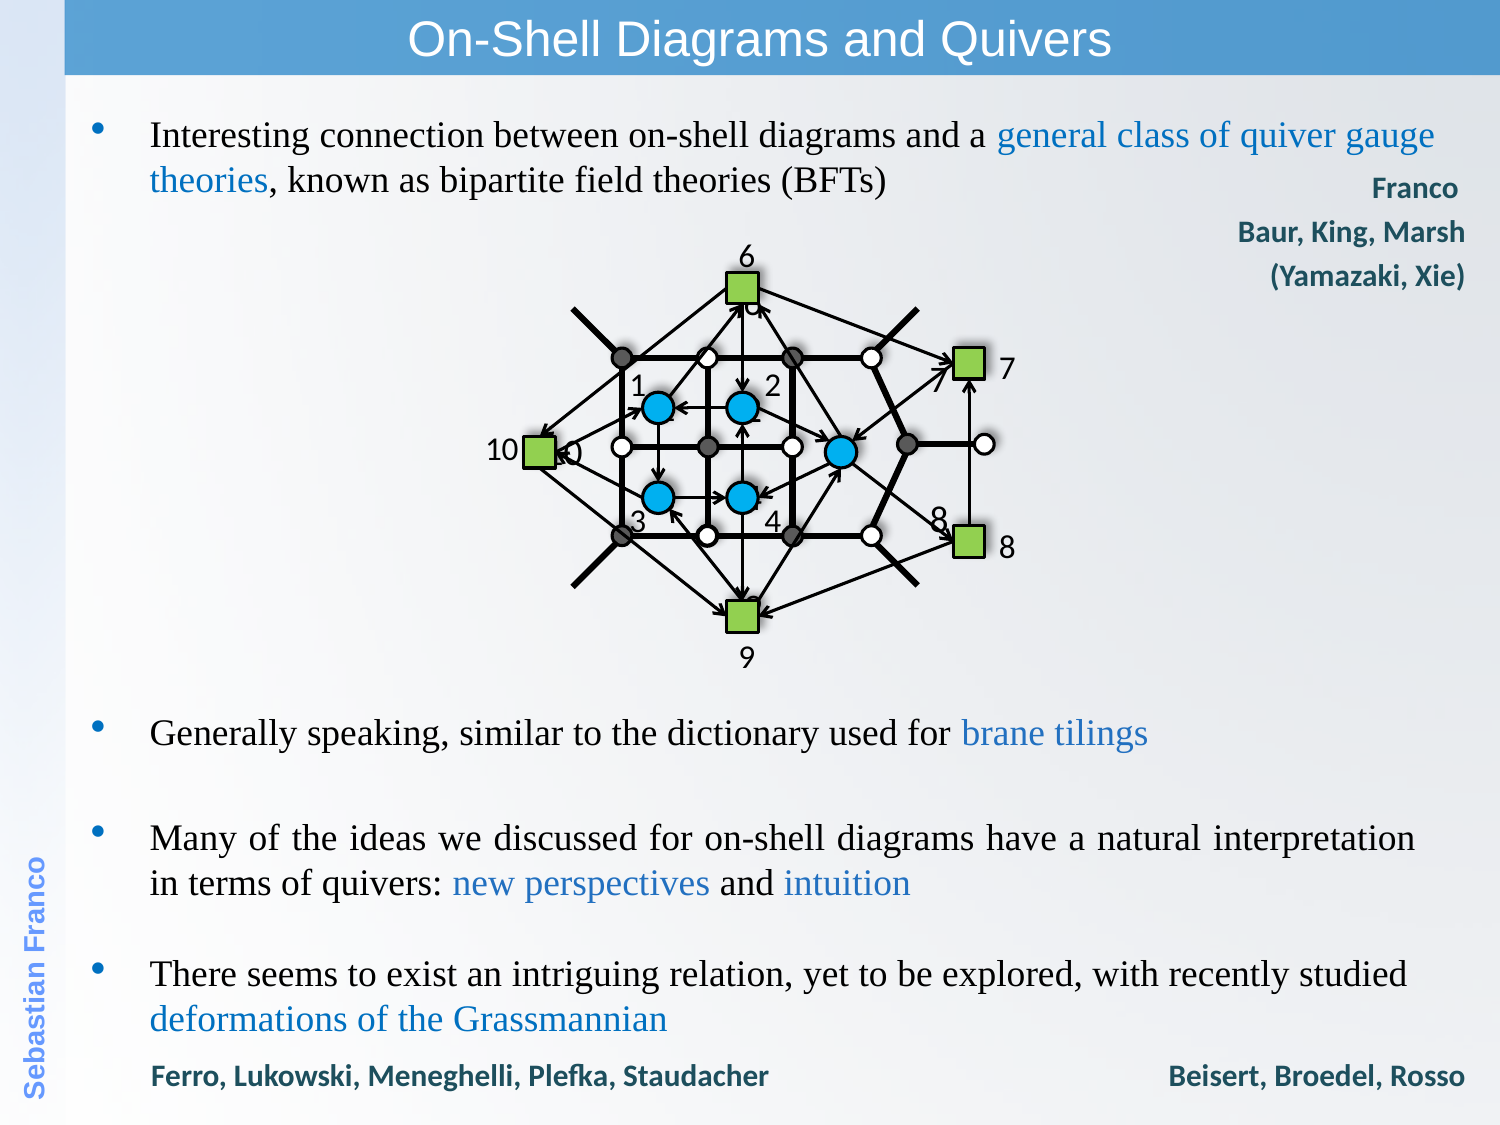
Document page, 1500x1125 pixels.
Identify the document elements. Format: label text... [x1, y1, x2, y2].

text_box Interesting connection between on-shell diagrams and a general class of quiver gauge theories, known as bipartite field theories (BFTs) [77, 102, 1478, 178]
text_box On-Shell Diagrams and Quivers [242, 0, 1278, 75]
footer Sebastian Franco [7, 639, 83, 1116]
text_box [63, 0, 1500, 77]
text_box Beisert, Broedel, Rosso [826, 1047, 1481, 1110]
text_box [469, 226, 1032, 685]
text_box Ferro, Lukowski, Meneghelli, Plefka, Staudacher [136, 1047, 791, 1110]
text_box Generally speaking, similar to the dictionary used for brane tilings [77, 700, 1433, 770]
text_box Franco Baur, King, Marsh (Yamazaki, Xie) [1014, 159, 1481, 263]
text_box There seems to exist an intriguing relation, yet to be explored, with recently studied deformations of the Grassmannian [77, 941, 1468, 1005]
text_box Many of the ideas we discussed for on-shell diagrams have a natural interpretation in terms of quivers: new perspectives and intuition [77, 805, 1433, 876]
